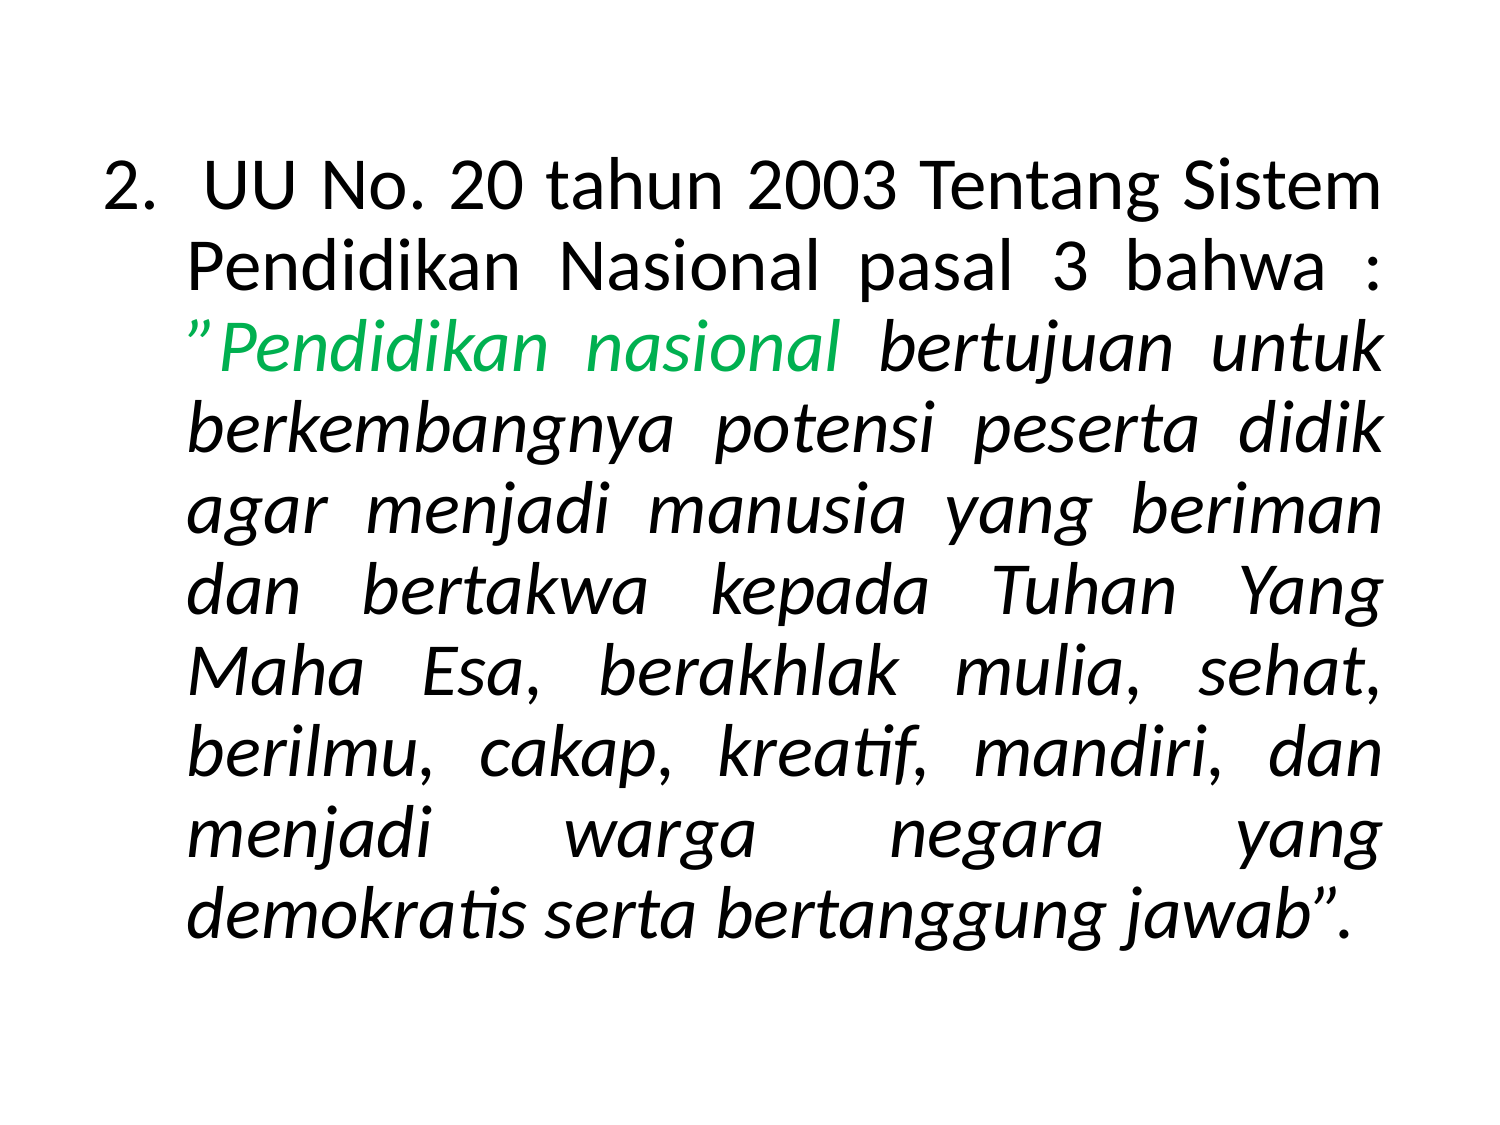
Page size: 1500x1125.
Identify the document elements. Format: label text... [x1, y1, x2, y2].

list 2. UU No. 20 tahun 2003 Tentang Sistem Pendidikan Nasional pasal 3 bahwa : ”Pendidikan nasional bertujuan untuk berkembangnya potensi peserta didik agar menjadi manusia yang beriman dan bertakwa kepada Tuhan Yang Maha Esa, berakhlak mulia, sehat, berilmu, cakap, kreatif, mandiri, dan menjadi warga negara yang demokratis serta bertanggung jawab”. [12, 137, 1400, 963]
